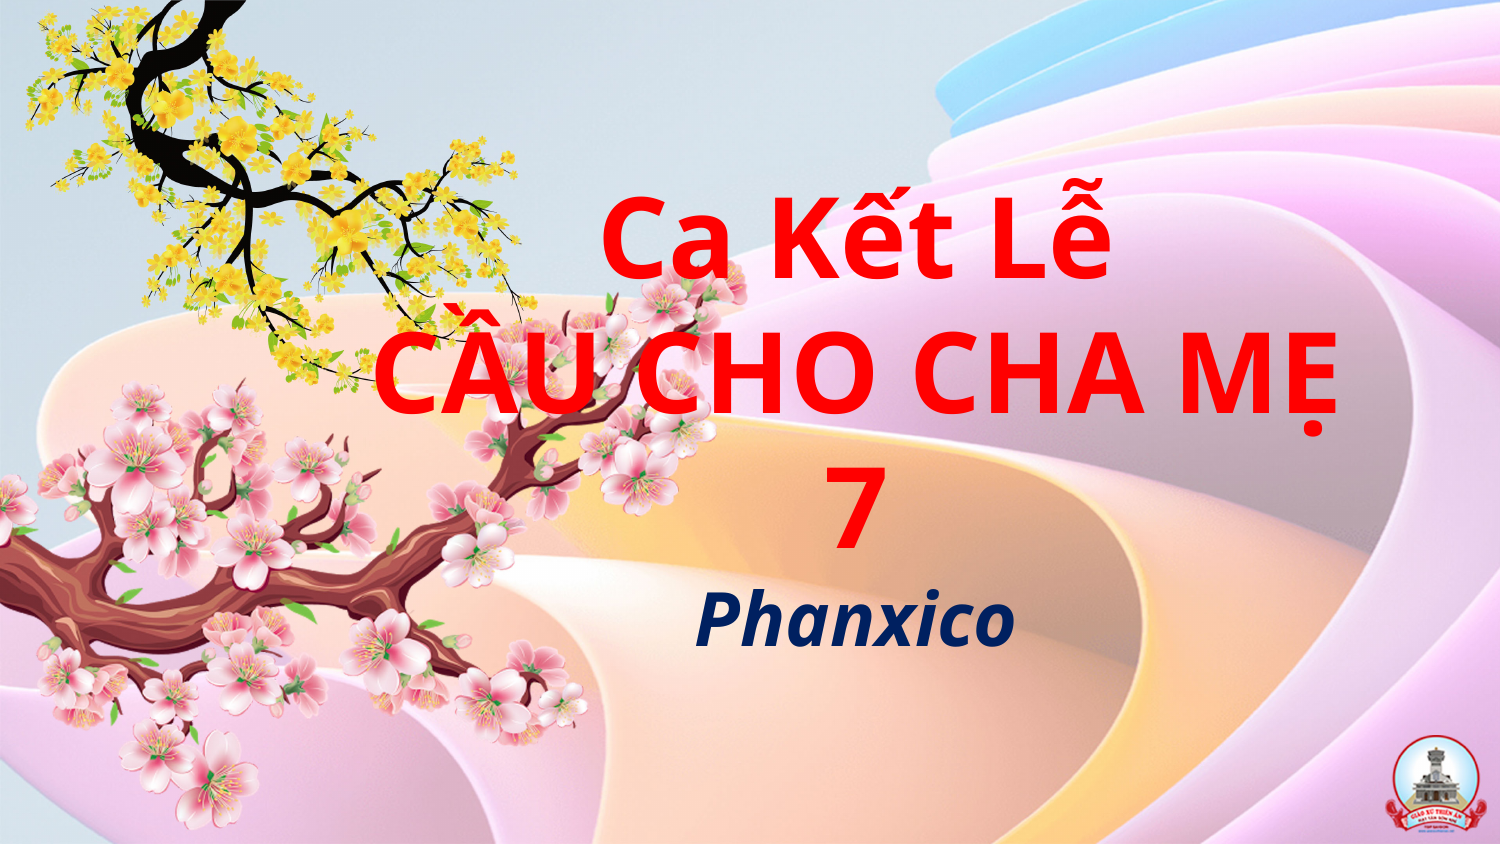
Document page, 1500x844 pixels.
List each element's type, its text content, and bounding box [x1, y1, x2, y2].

title Ca Kết Lễ CẦU CHO CHA MẸ 7 Phanxico [312, 171, 1400, 657]
picture [0, 0, 1500, 844]
